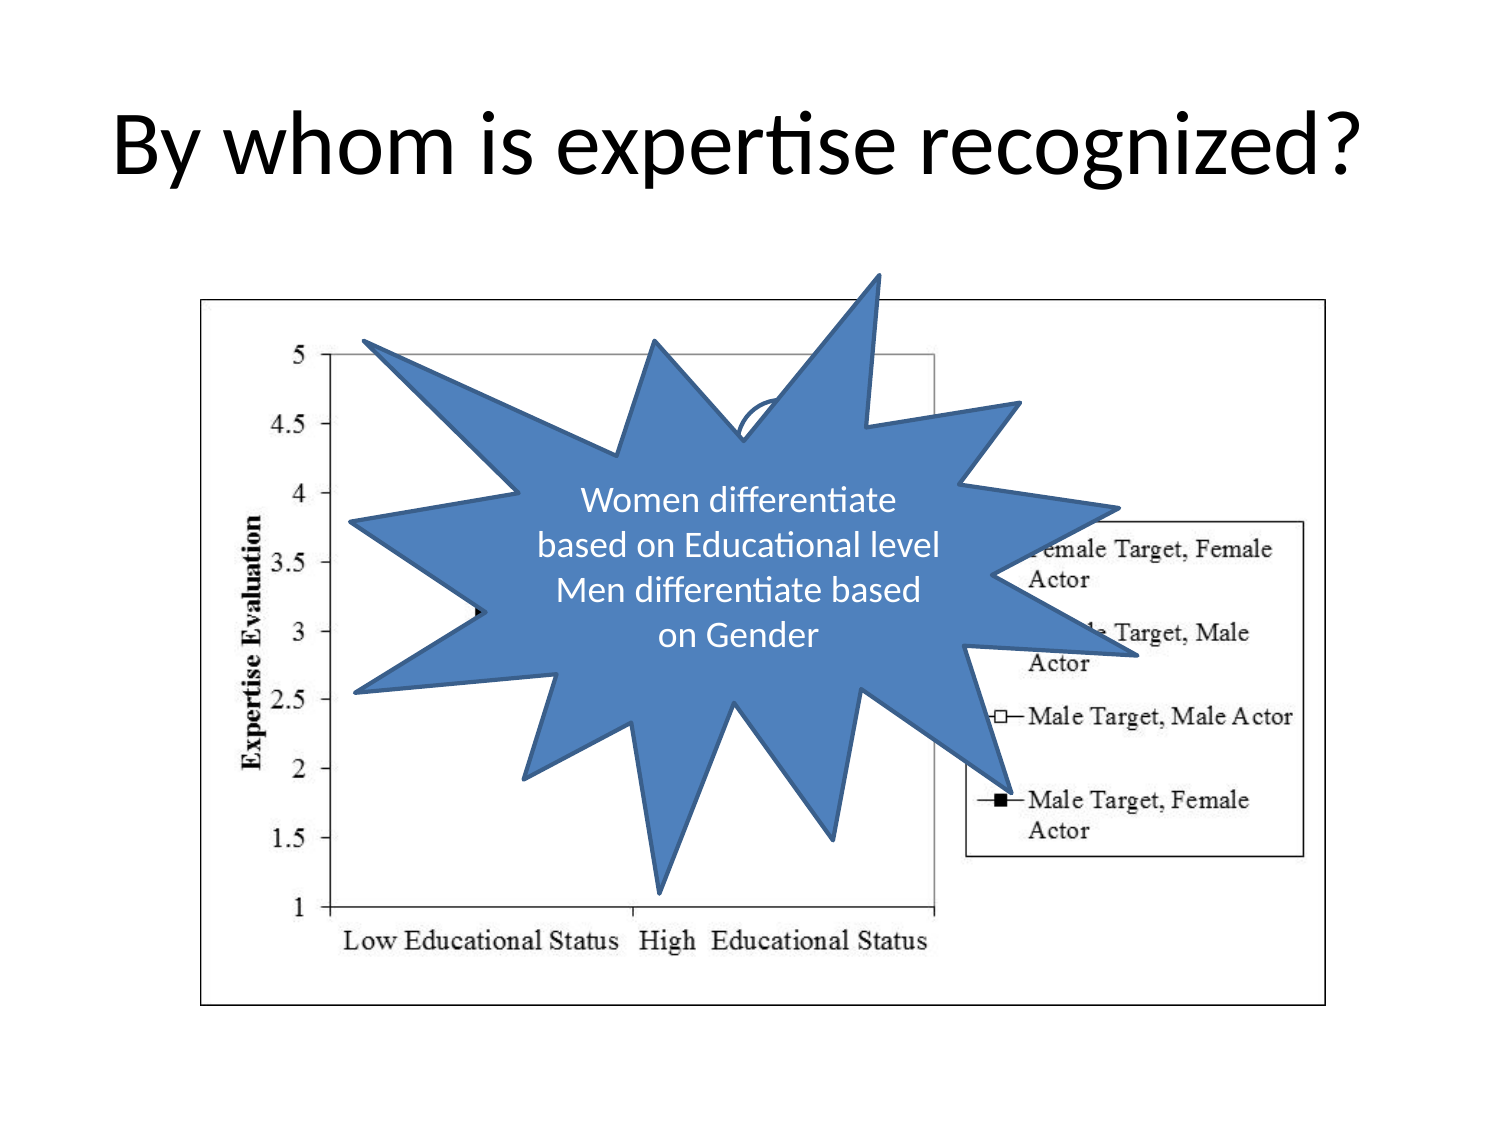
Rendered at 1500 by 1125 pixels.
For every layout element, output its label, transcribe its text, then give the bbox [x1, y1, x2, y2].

picture [199, 299, 1326, 1007]
title By whom is expertise recognized? [64, 43, 1415, 232]
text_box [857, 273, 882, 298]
